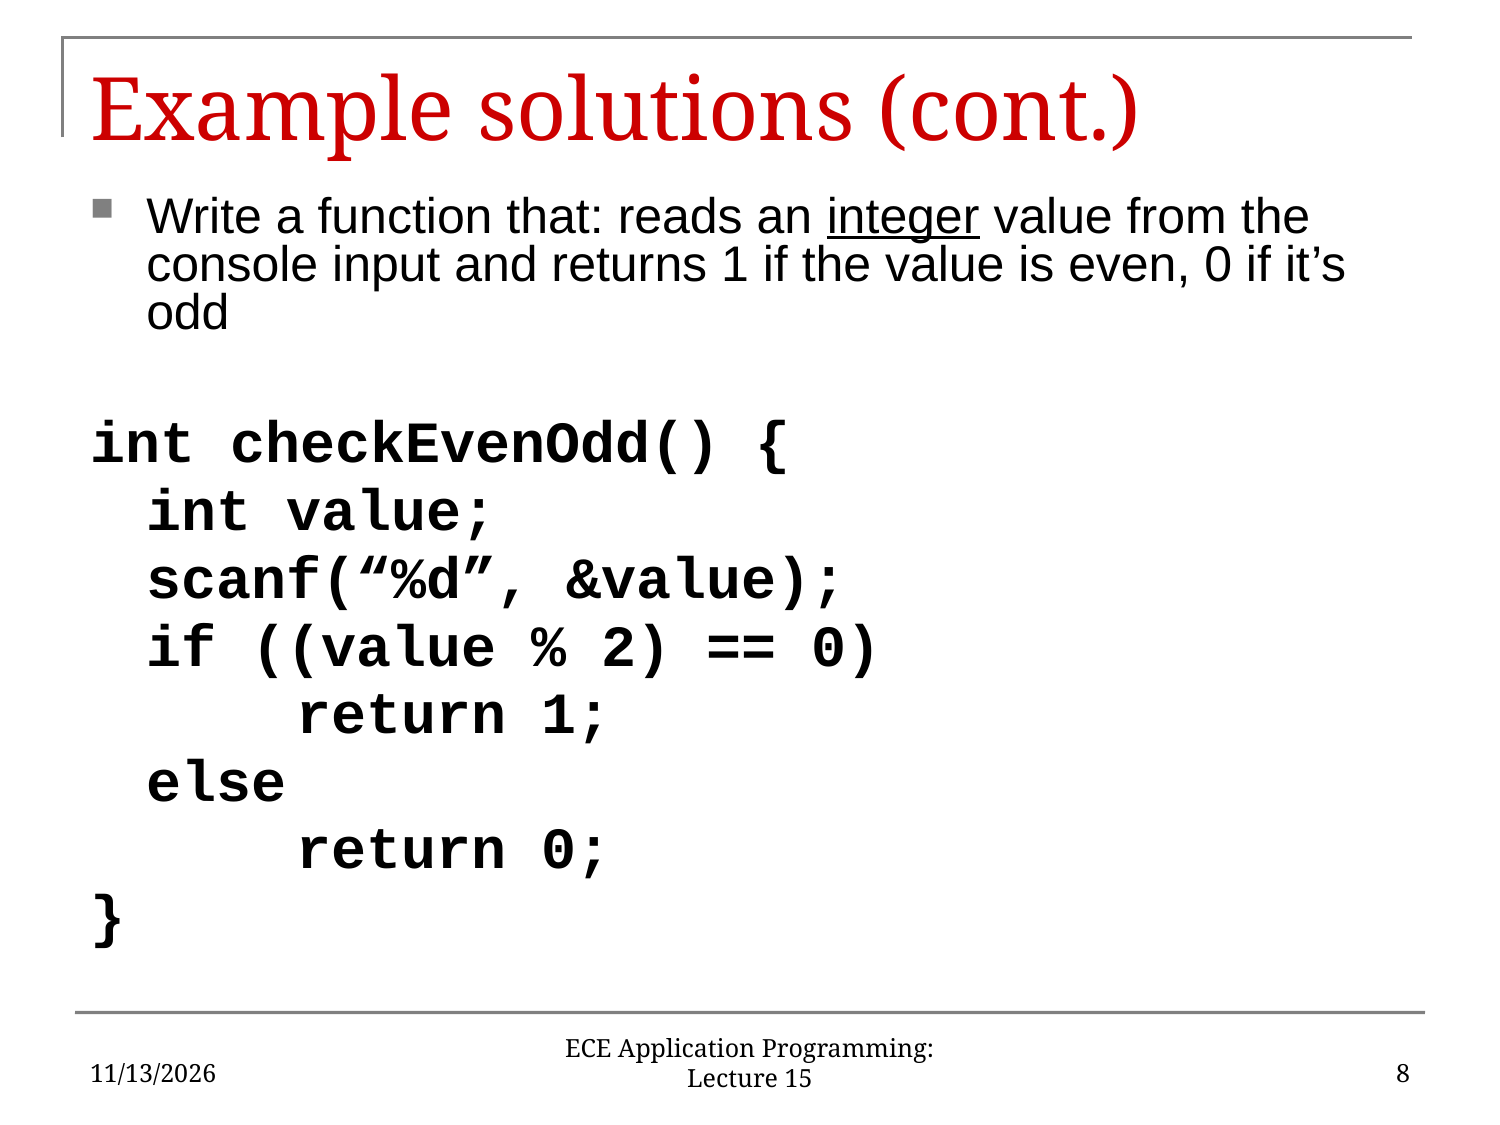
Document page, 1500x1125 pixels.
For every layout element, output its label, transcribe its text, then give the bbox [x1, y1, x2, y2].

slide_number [74, 1023, 426, 1100]
slide_number 8 [1074, 1023, 1426, 1100]
footer ECE Application Programming: Lecture 15 [512, 1024, 988, 1101]
list Write a function that: reads an integer value from the console input and returns 1 if the value is even, 0 if it’s odd int checkEvenOdd() { int value; scanf(“%d”, &value); if ((value % 2) == 0) return 1; else return 0; } [75, 187, 1425, 1006]
title Example solutions (cont.) [75, 45, 1425, 163]
